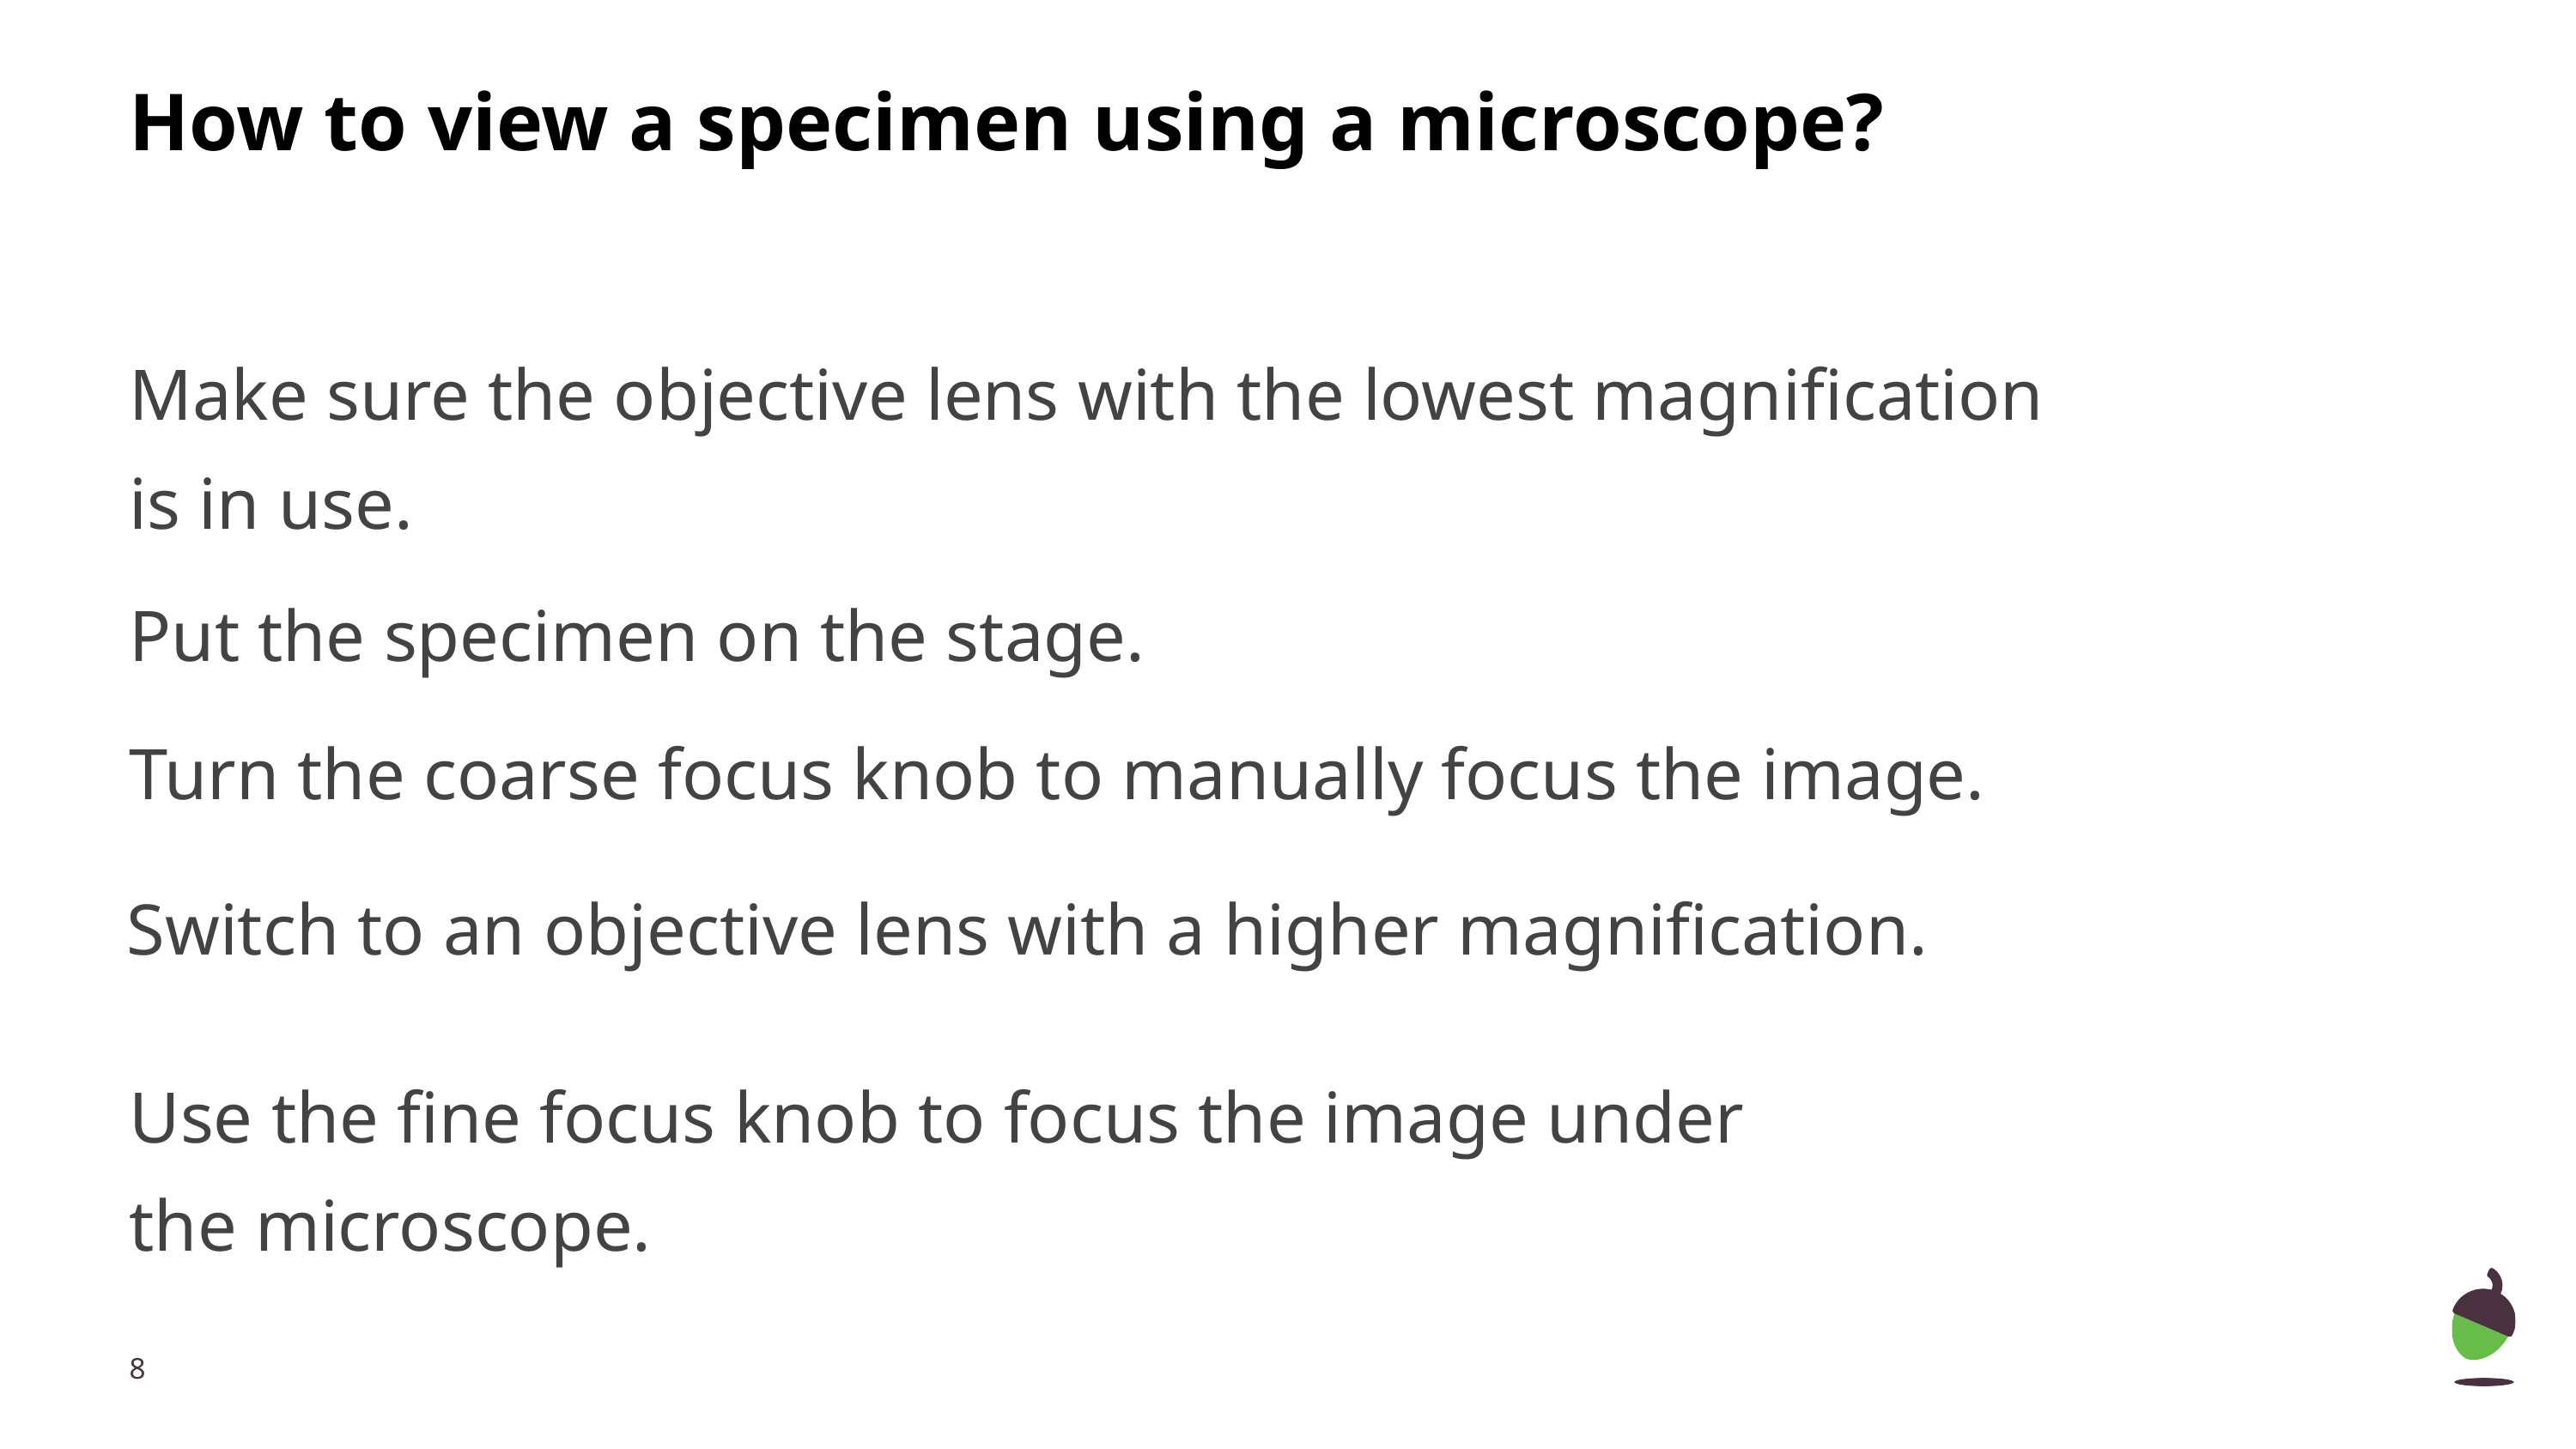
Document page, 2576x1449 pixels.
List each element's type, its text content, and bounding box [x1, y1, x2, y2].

list Put the specimen on the stage. [129, 566, 1355, 704]
list Use the fine focus knob to focus the image under the microscope. [129, 1047, 1838, 1208]
list Switch to an objective lens with a higher magnification. [126, 859, 2132, 1020]
title How to view a specimen using a microscope? [129, 58, 1990, 288]
picture [2451, 1268, 2516, 1386]
slide_number ‹#› [129, 1349, 332, 1401]
list Turn the coarse focus knob to manually focus the image. [129, 704, 2169, 864]
list Make sure the objective lens with the lowest magnification is in use. [129, 324, 2093, 485]
